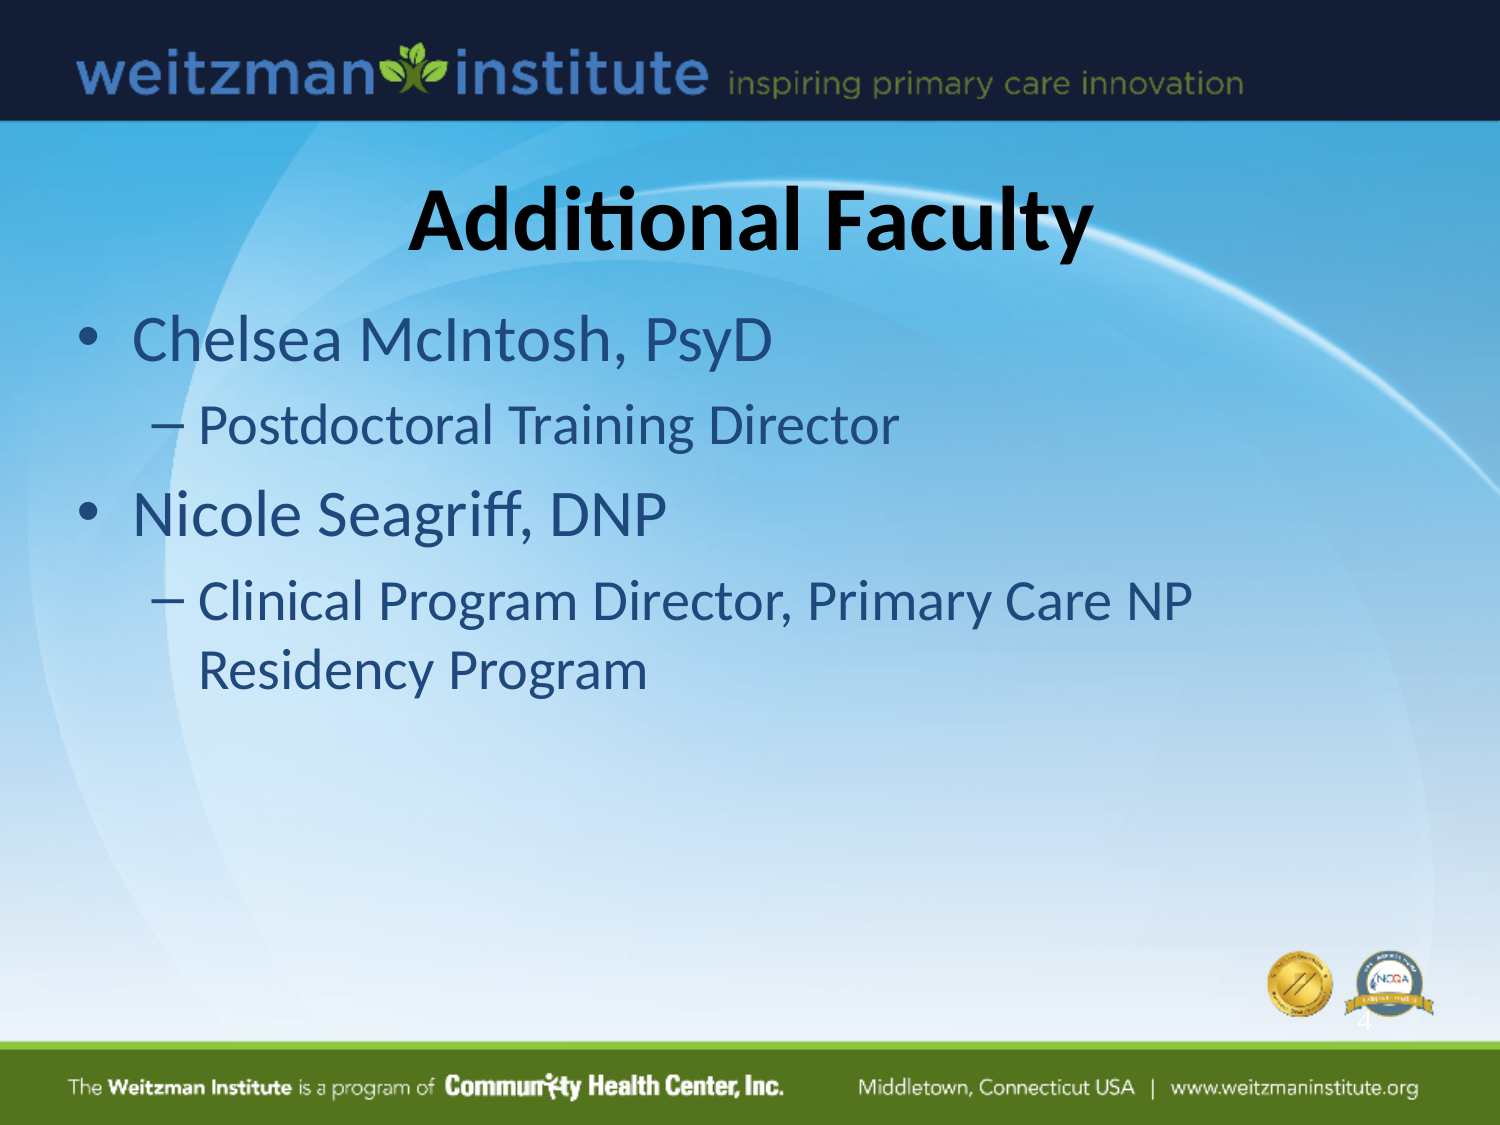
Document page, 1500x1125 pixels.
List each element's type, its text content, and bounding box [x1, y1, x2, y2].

text_box 4 [1074, 994, 1388, 1070]
title Additional Faculty [110, 115, 1394, 287]
list Chelsea McIntosh, PsyD Postdoctoral Training Director Nicole Seagriff, DNP Clinical Program Director, Primary Care NP Residency Program [61, 287, 1418, 1048]
picture [0, 0, 1500, 1125]
